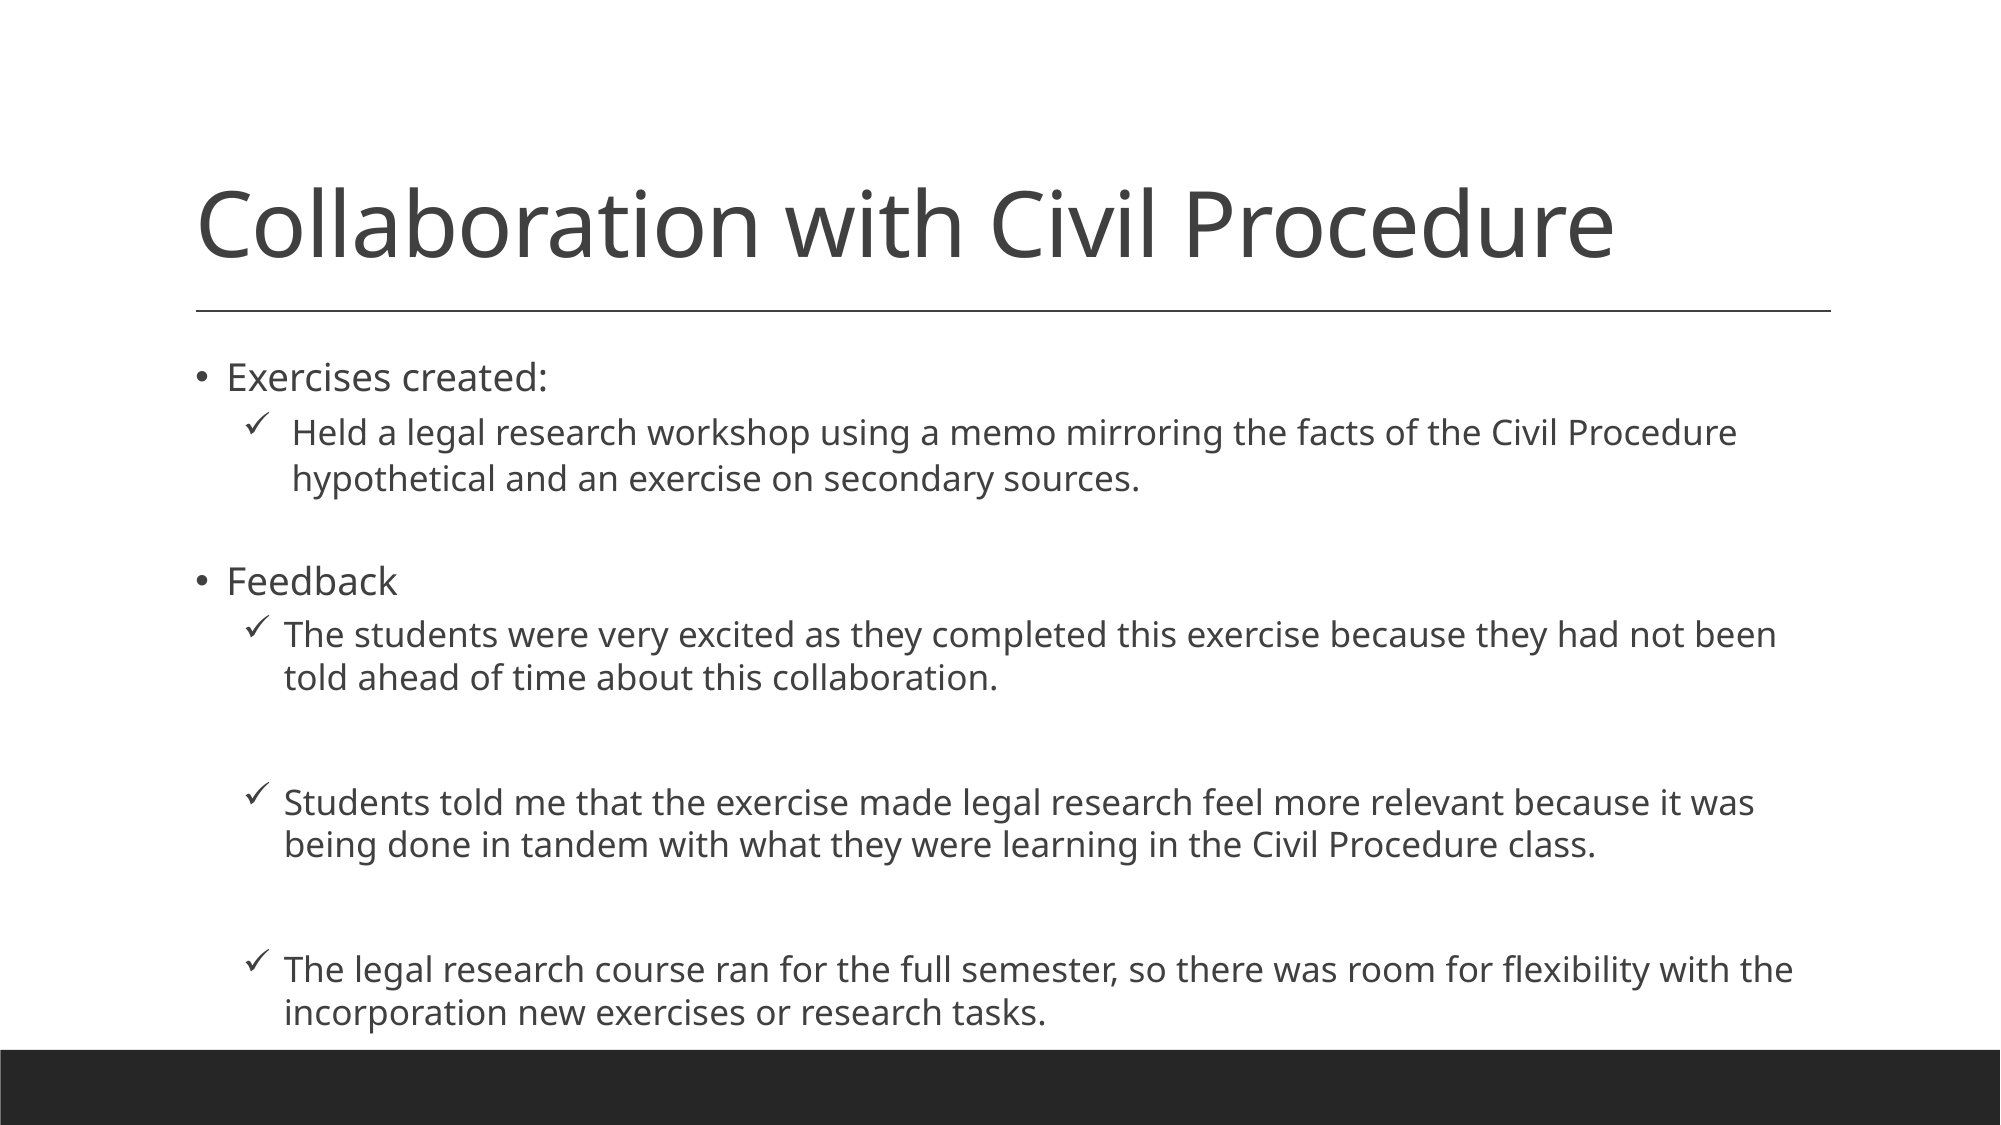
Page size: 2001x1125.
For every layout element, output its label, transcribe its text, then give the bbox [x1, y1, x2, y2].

list Exercises created: Held a legal research workshop using a memo mirroring the facts of the Civil Procedure hypothetical and an exercise on secondary sources. Feedback The students were very excited as they completed this exercise because they had not been told ahead of time about this collaboration. Students told me that the exercise made legal research feel more relevant because it was being done in tandem with what they were learning in the Civil Procedure class. The legal research course ran for the full semester, so there was room for flexibility with the incorporation new exercises or research tasks. [180, 345, 1830, 1040]
title Collaboration with Civil Procedure [180, 47, 1830, 285]
